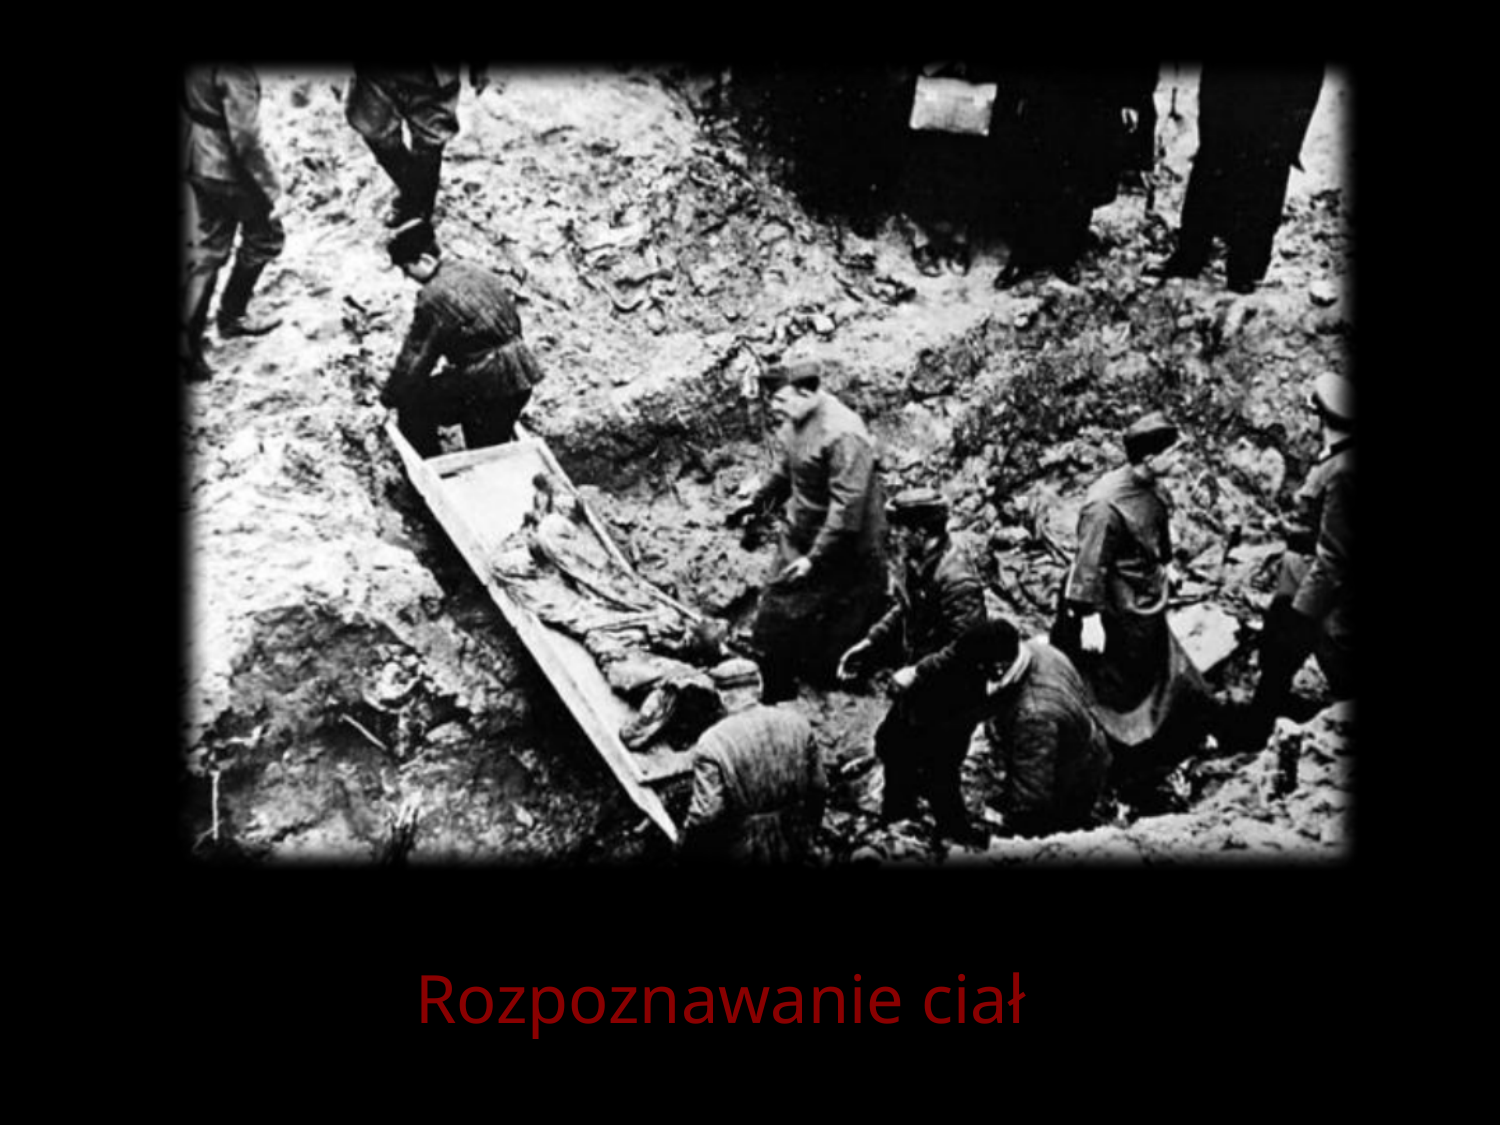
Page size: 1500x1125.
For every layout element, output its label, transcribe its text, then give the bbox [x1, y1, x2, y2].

text_box Rozpoznawanie ciał [257, 949, 1184, 1044]
picture [175, 58, 1360, 872]
